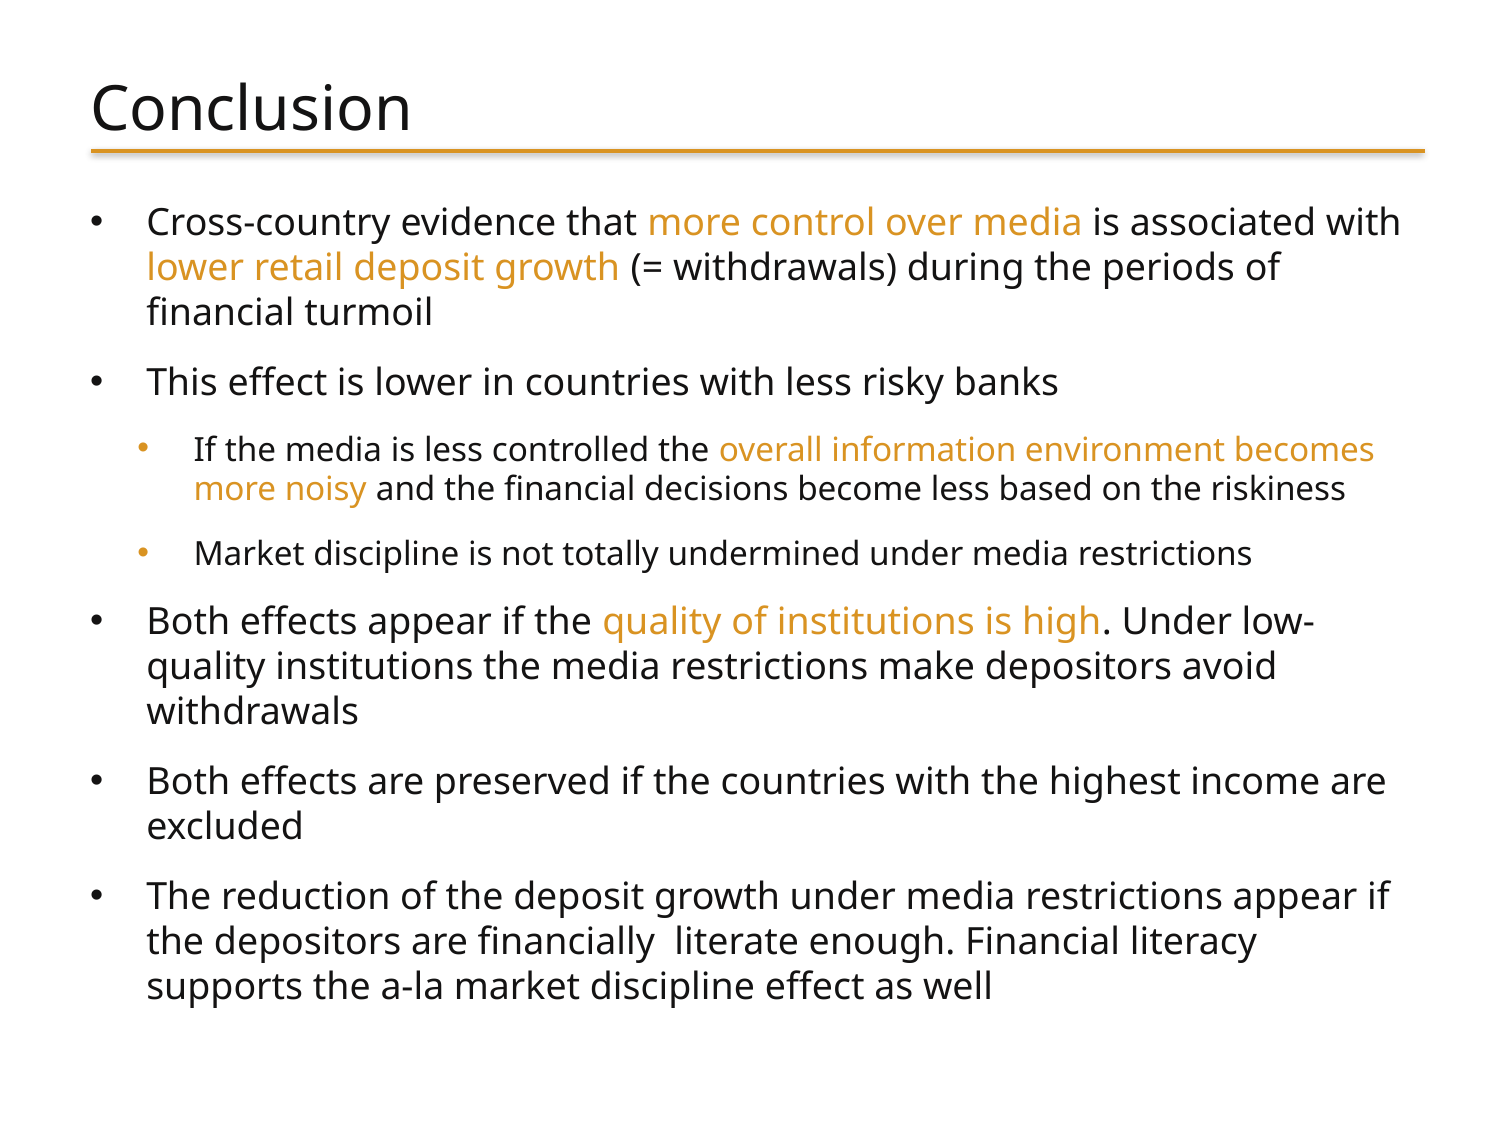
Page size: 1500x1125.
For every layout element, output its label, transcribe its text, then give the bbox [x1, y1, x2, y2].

title Conclusion [75, 45, 1425, 151]
list Cross-country evidence that more control over media is associated with lower retail deposit growth (= withdrawals) during the periods of financial turmoil This effect is lower in countries with less risky banks If the media is less controlled the overall information environment becomes more noisy and the financial decisions become less based on the riskiness Market discipline is not totally undermined under media restrictions Both effects appear if the quality of institutions is high. Under low-quality institutions the media restrictions make depositors avoid withdrawals Both effects are preserved if the countries with the highest income are excluded The reduction of the deposit growth under media restrictions appear if the depositors are financially literate enough. Financial literacy supports the a-la market discipline effect as well [75, 190, 1425, 1113]
